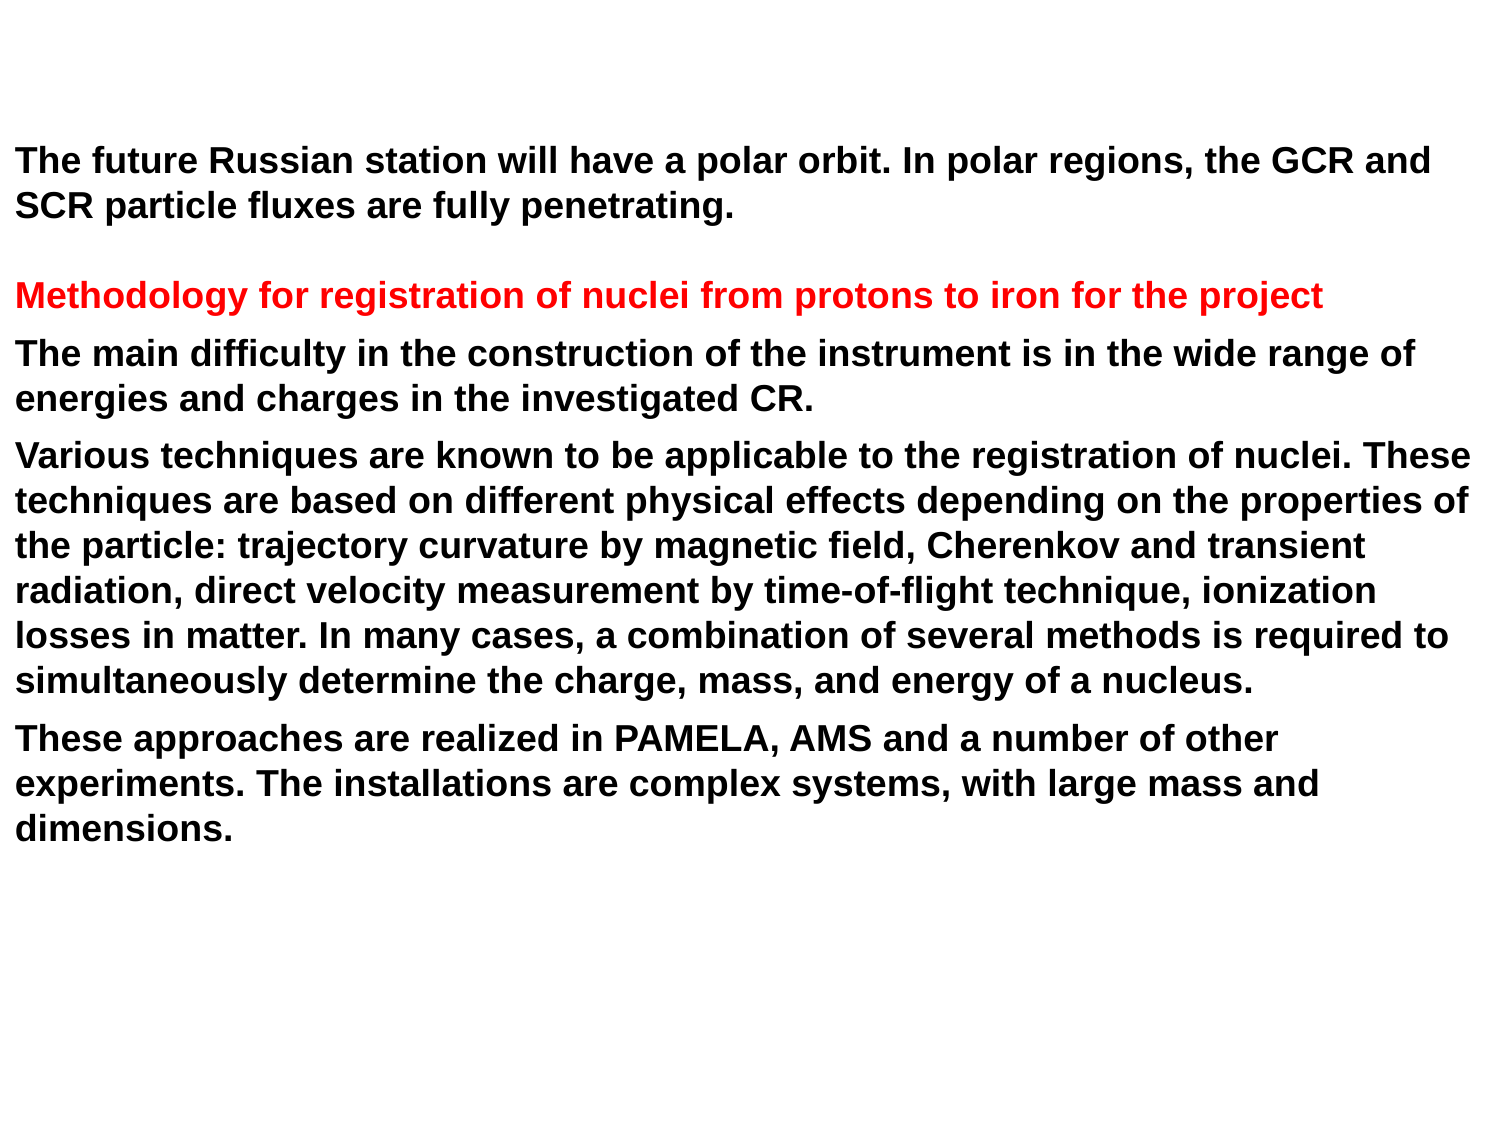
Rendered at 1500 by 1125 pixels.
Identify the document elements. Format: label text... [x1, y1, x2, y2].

text_box The future Russian station will have a polar orbit. In polar regions, the GCR and SCR particle fluxes are fully penetrating. Methodology for registration of nuclei from protons to iron for the project The main difficulty in the construction of the instrument is in the wide range of energies and charges in the investigated CR. Various techniques are known to be applicable to the registration of nuclei. These techniques are based on different physical effects depending on the properties of the particle: trajectory curvature by magnetic field, Cherenkov and transient radiation, direct velocity measurement by time-of-flight technique, ionization losses in matter. In many cases, a combination of several methods is required to simultaneously determine the charge, mass, and energy of a nucleus. These approaches are realized in PAMELA, AMS and a number of other experiments. The installations are complex systems, with large mass and dimensions. [0, 128, 1500, 902]
